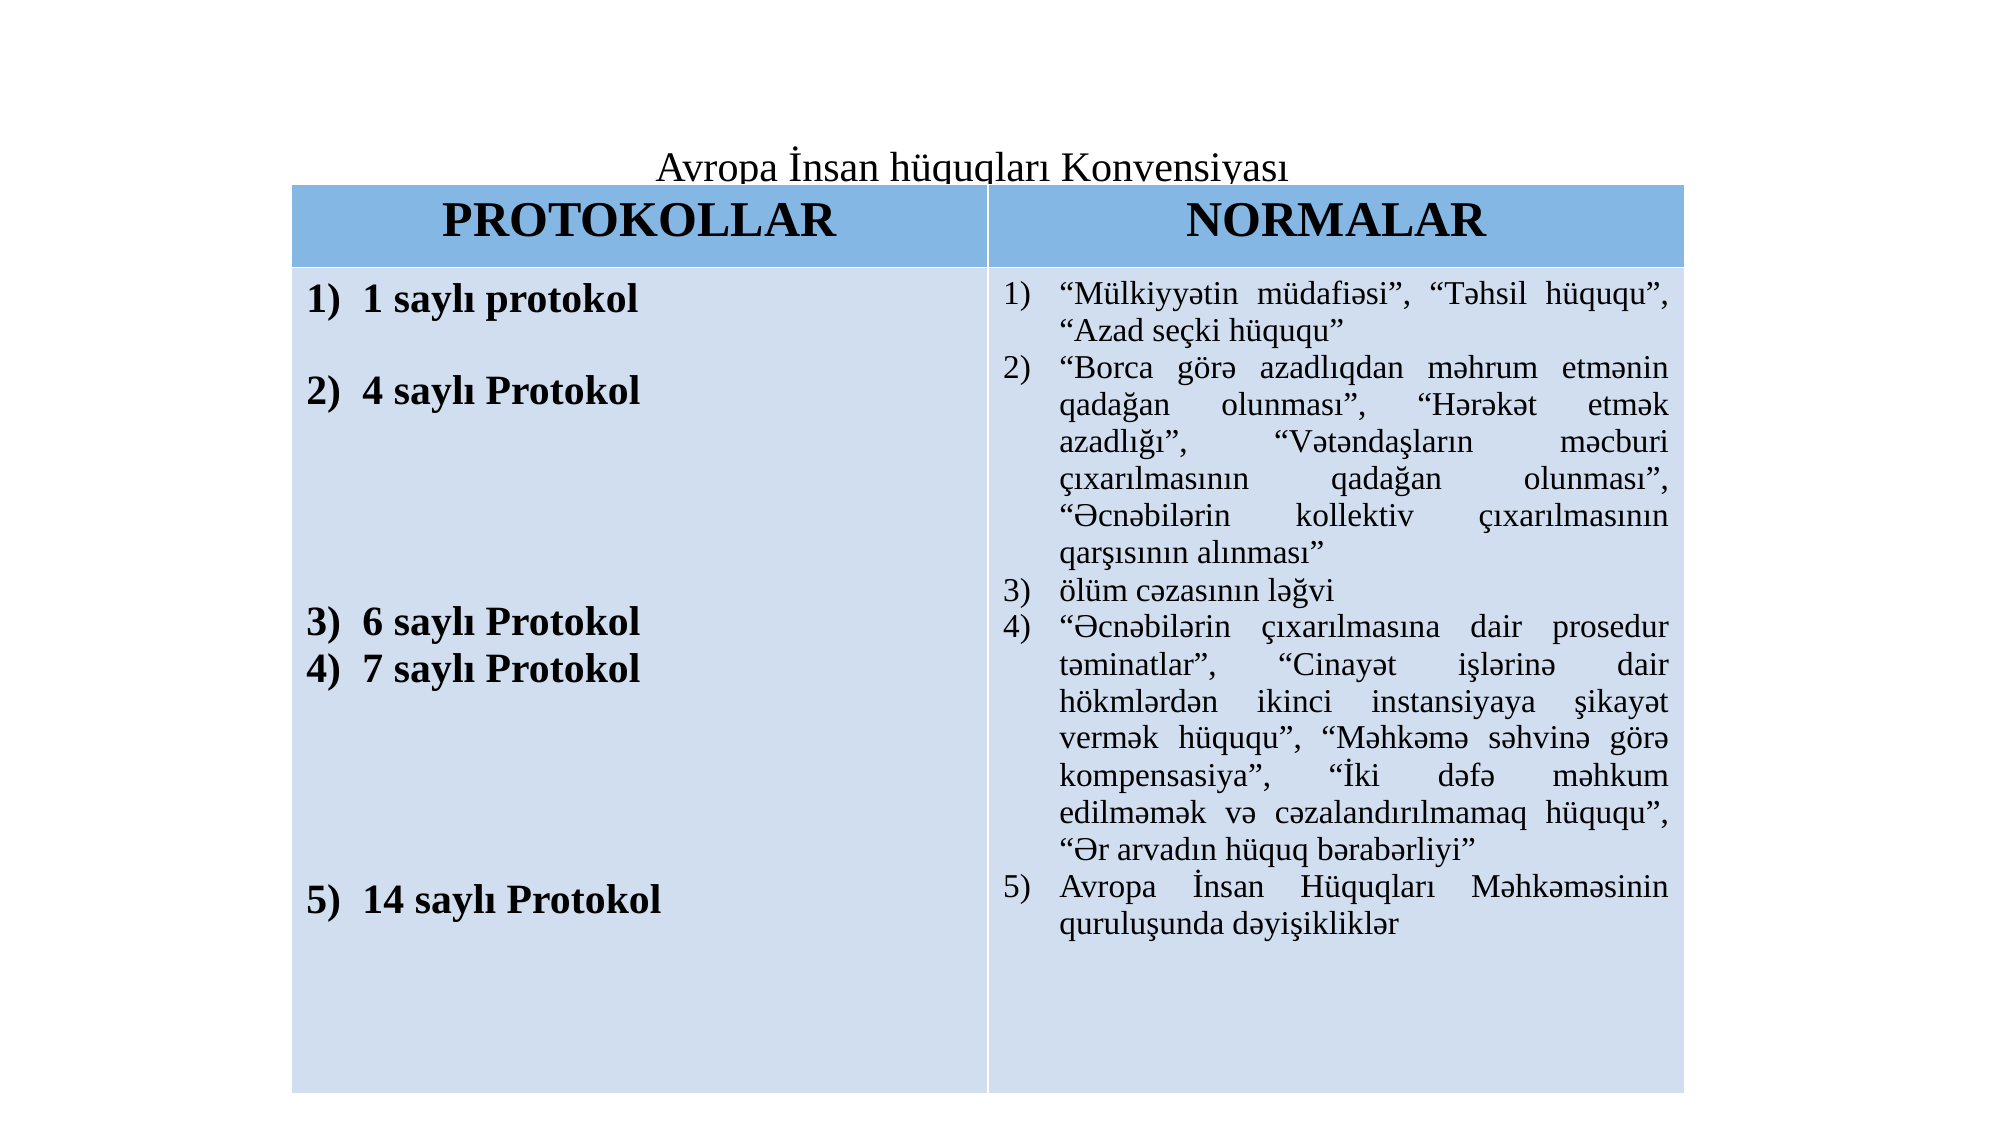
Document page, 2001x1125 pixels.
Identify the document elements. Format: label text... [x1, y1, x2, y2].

table_cell “Mülkiyyətin müdafiəsi”, “Təhsil hüququ”, “Azad seçki hüququ” “Borca görə azadlıqdan məhrum etmənin qadağan olunması”, “Hərəkət etmək azadlığı”, “Vətəndaşların məcburi çıxarılmasının qadağan olunması”, “Əcnəbilərin kollektiv çıxarılmasının qarşısının alınması” ölüm cəzasının ləğvi “Əcnəbilərin çıxarılmasına dair prosedur təminatlar”, “Cinayət işlərinə dair hökmlərdən ikinci instansiyaya şikayət vermək hüququ”, “Məhkəmə səhvinə görə kompensasiya”, “İki dəfə məhkum edilməmək və cəzalandırılmamaq hüququ”, “Ər arvadın hüquq bərabərliyi” Avropa İnsan Hüquqları Məhkəməsinin quruluşunda dəyişikliklər [989, 268, 1684, 1093]
title Avropa İnsan hüquqları Konvensiyası [291, 137, 1664, 184]
table_header NORMALAR [989, 185, 1684, 267]
table_cell 1 saylı protokol 4 saylı Protokol 6 saylı Protokol 7 saylı Protokol 14 saylı Protokol [292, 268, 987, 1093]
table_header PROTOKOLLAR [292, 185, 987, 267]
